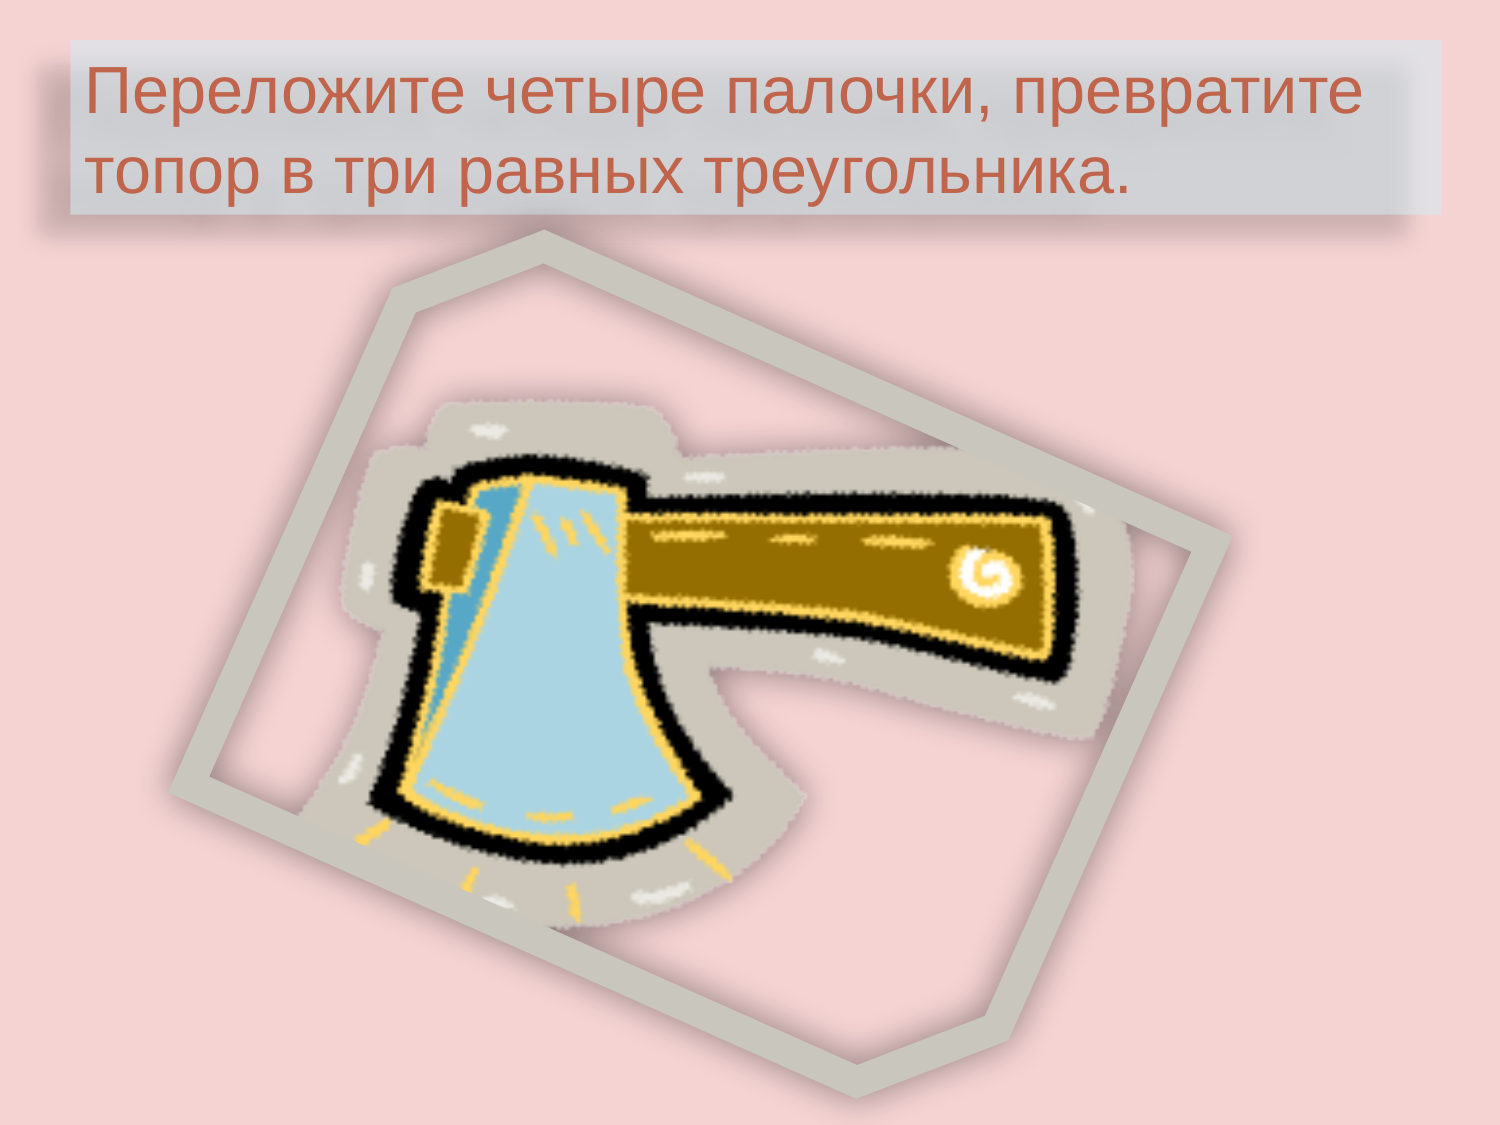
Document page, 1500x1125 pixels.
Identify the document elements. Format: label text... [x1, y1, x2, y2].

picture [382, 246, 1019, 1082]
text_box Переложите четыре палочки, превратите топор в три равных треугольника. [70, 39, 1442, 215]
